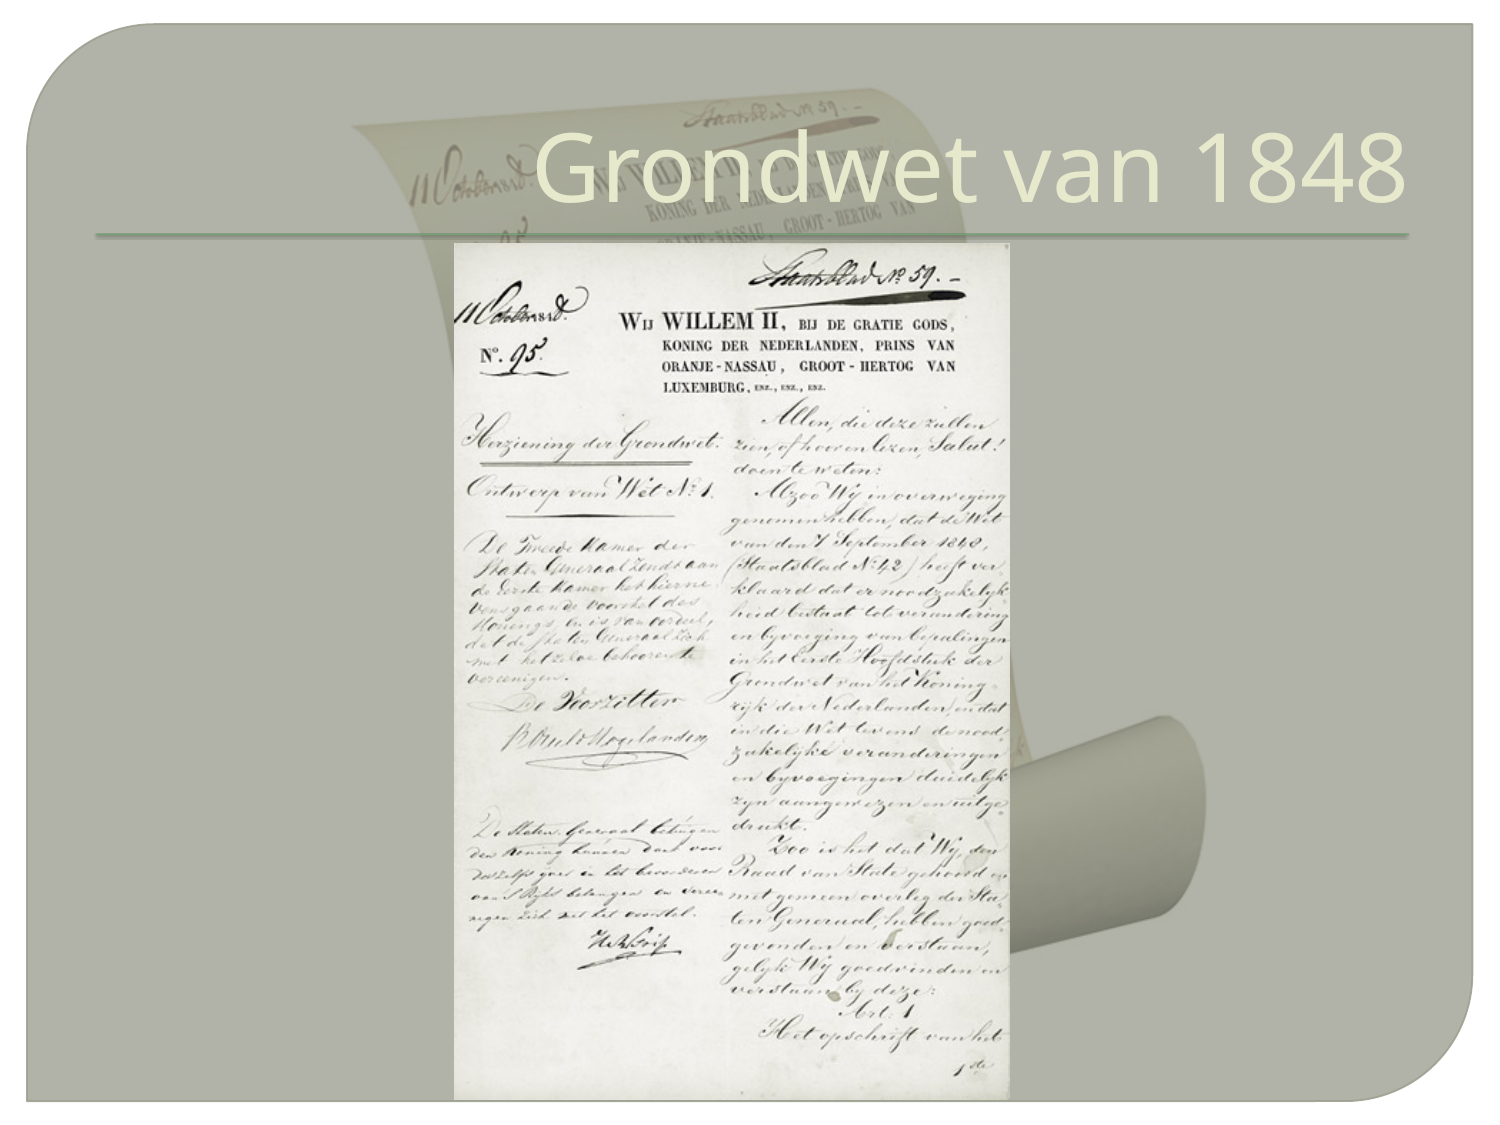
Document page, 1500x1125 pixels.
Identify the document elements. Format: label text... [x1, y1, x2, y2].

title Grondwet van 1848 [75, 41, 1425, 230]
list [454, 243, 1011, 1100]
text_box [0, 0, 1500, 1125]
